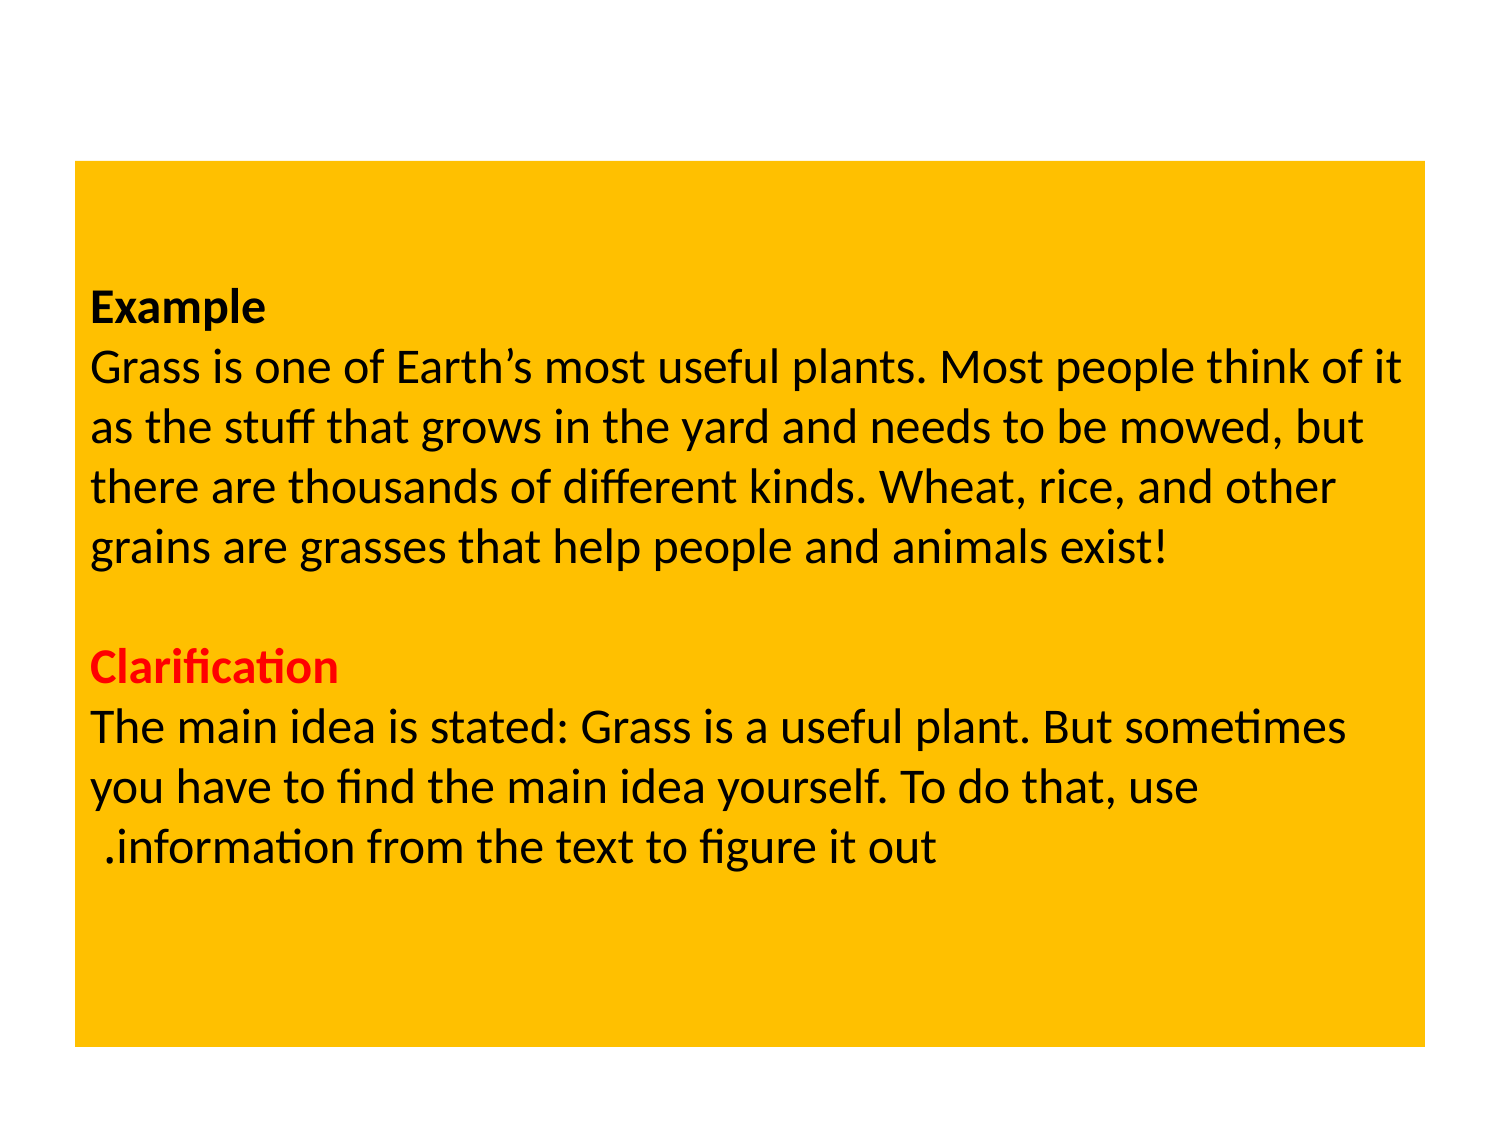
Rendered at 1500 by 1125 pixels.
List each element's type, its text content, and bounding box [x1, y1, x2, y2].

title Example Grass is one of Earth’s most useful plants. Most people think of it as the stuff that grows in the yard and needs to be mowed, but there are thousands of different kinds. Wheat, rice, and other grains are grasses that help people and animals exist! Clarification The main idea is stated: Grass is a useful plant. But sometimes you have to find the main idea yourself. To do that, use information from the text to figure it out. [75, 160, 1425, 1047]
